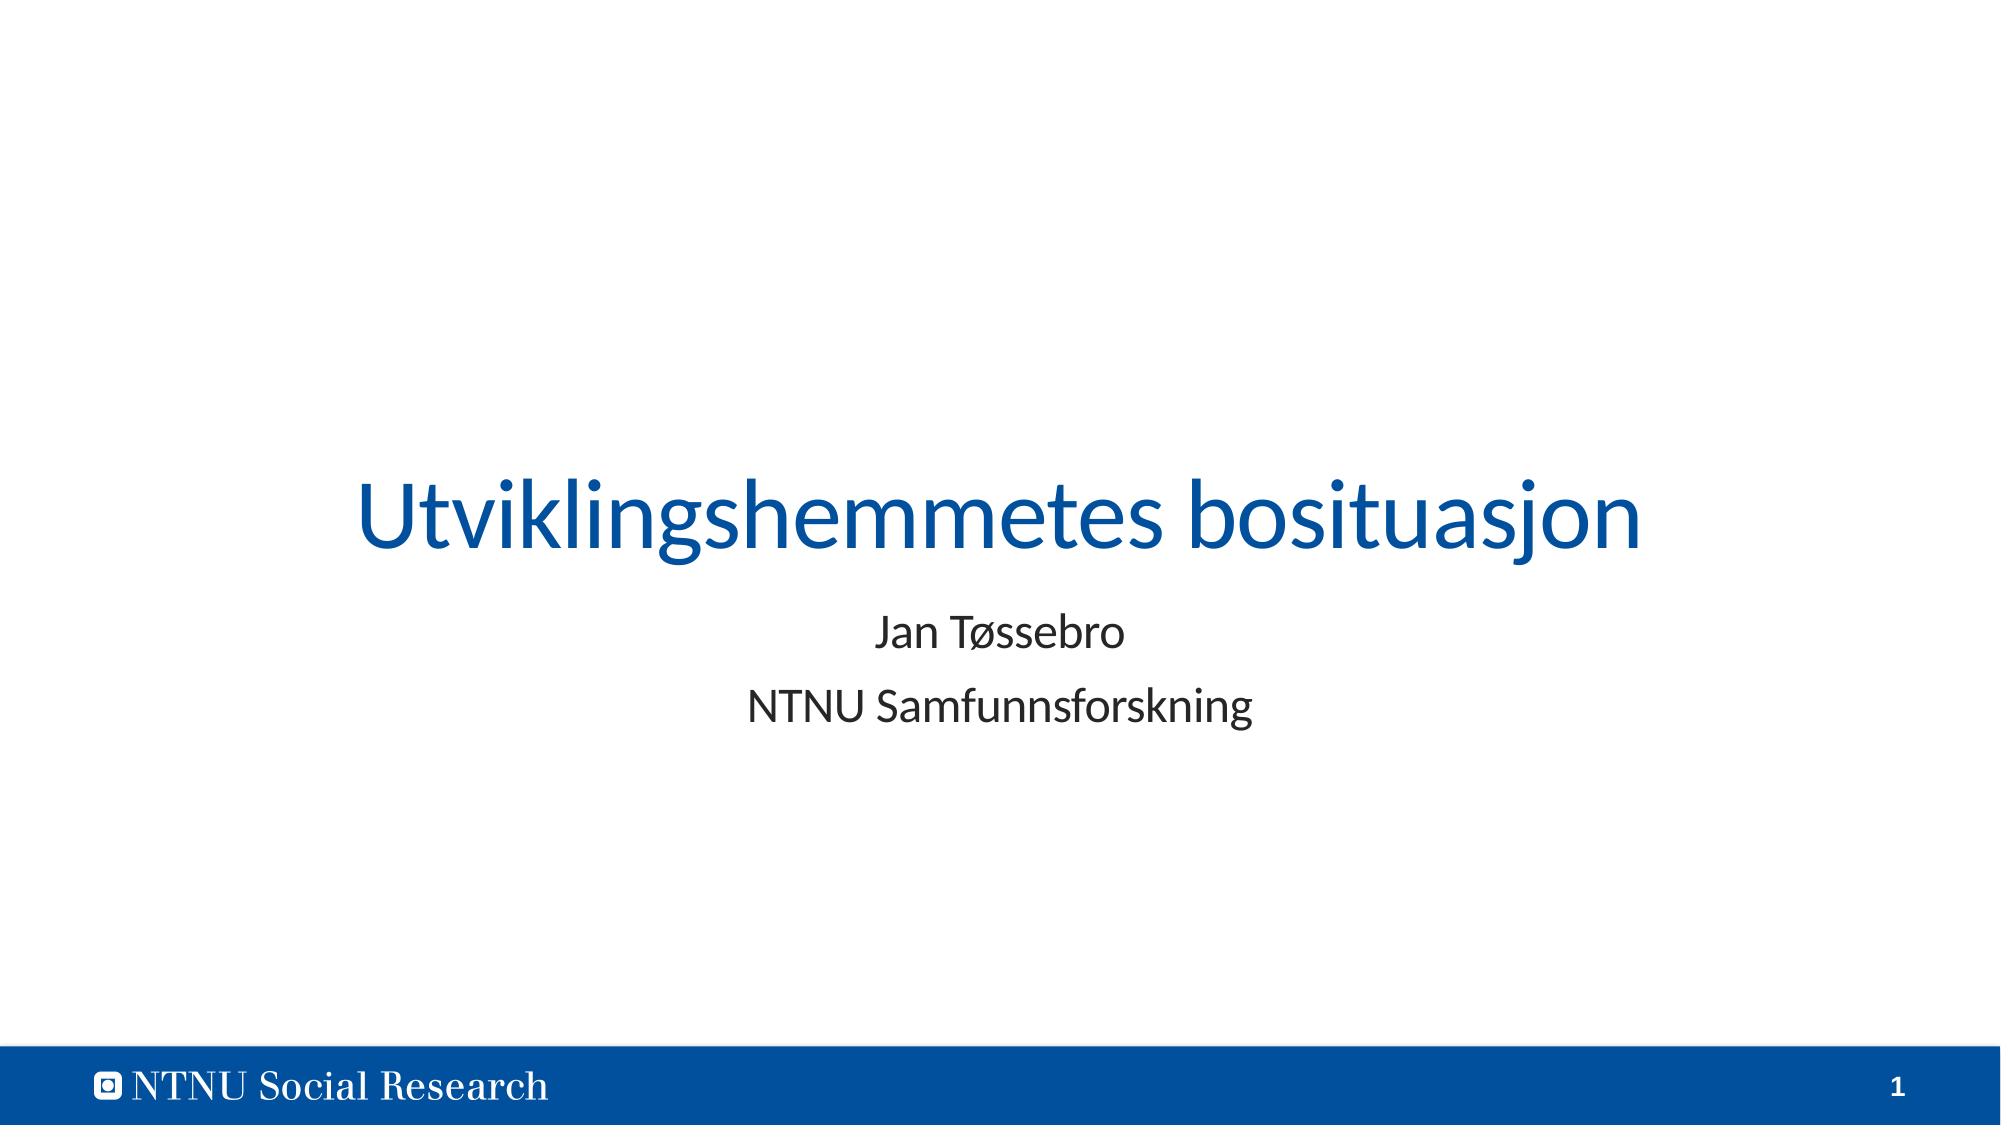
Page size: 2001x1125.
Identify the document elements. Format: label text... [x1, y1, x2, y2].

title Utviklingshemmetes bosituasjon [249, 184, 1750, 576]
picture [94, 1071, 548, 1100]
subtitle Jan Tøssebro NTNU Samfunnsforskning [249, 590, 1750, 863]
